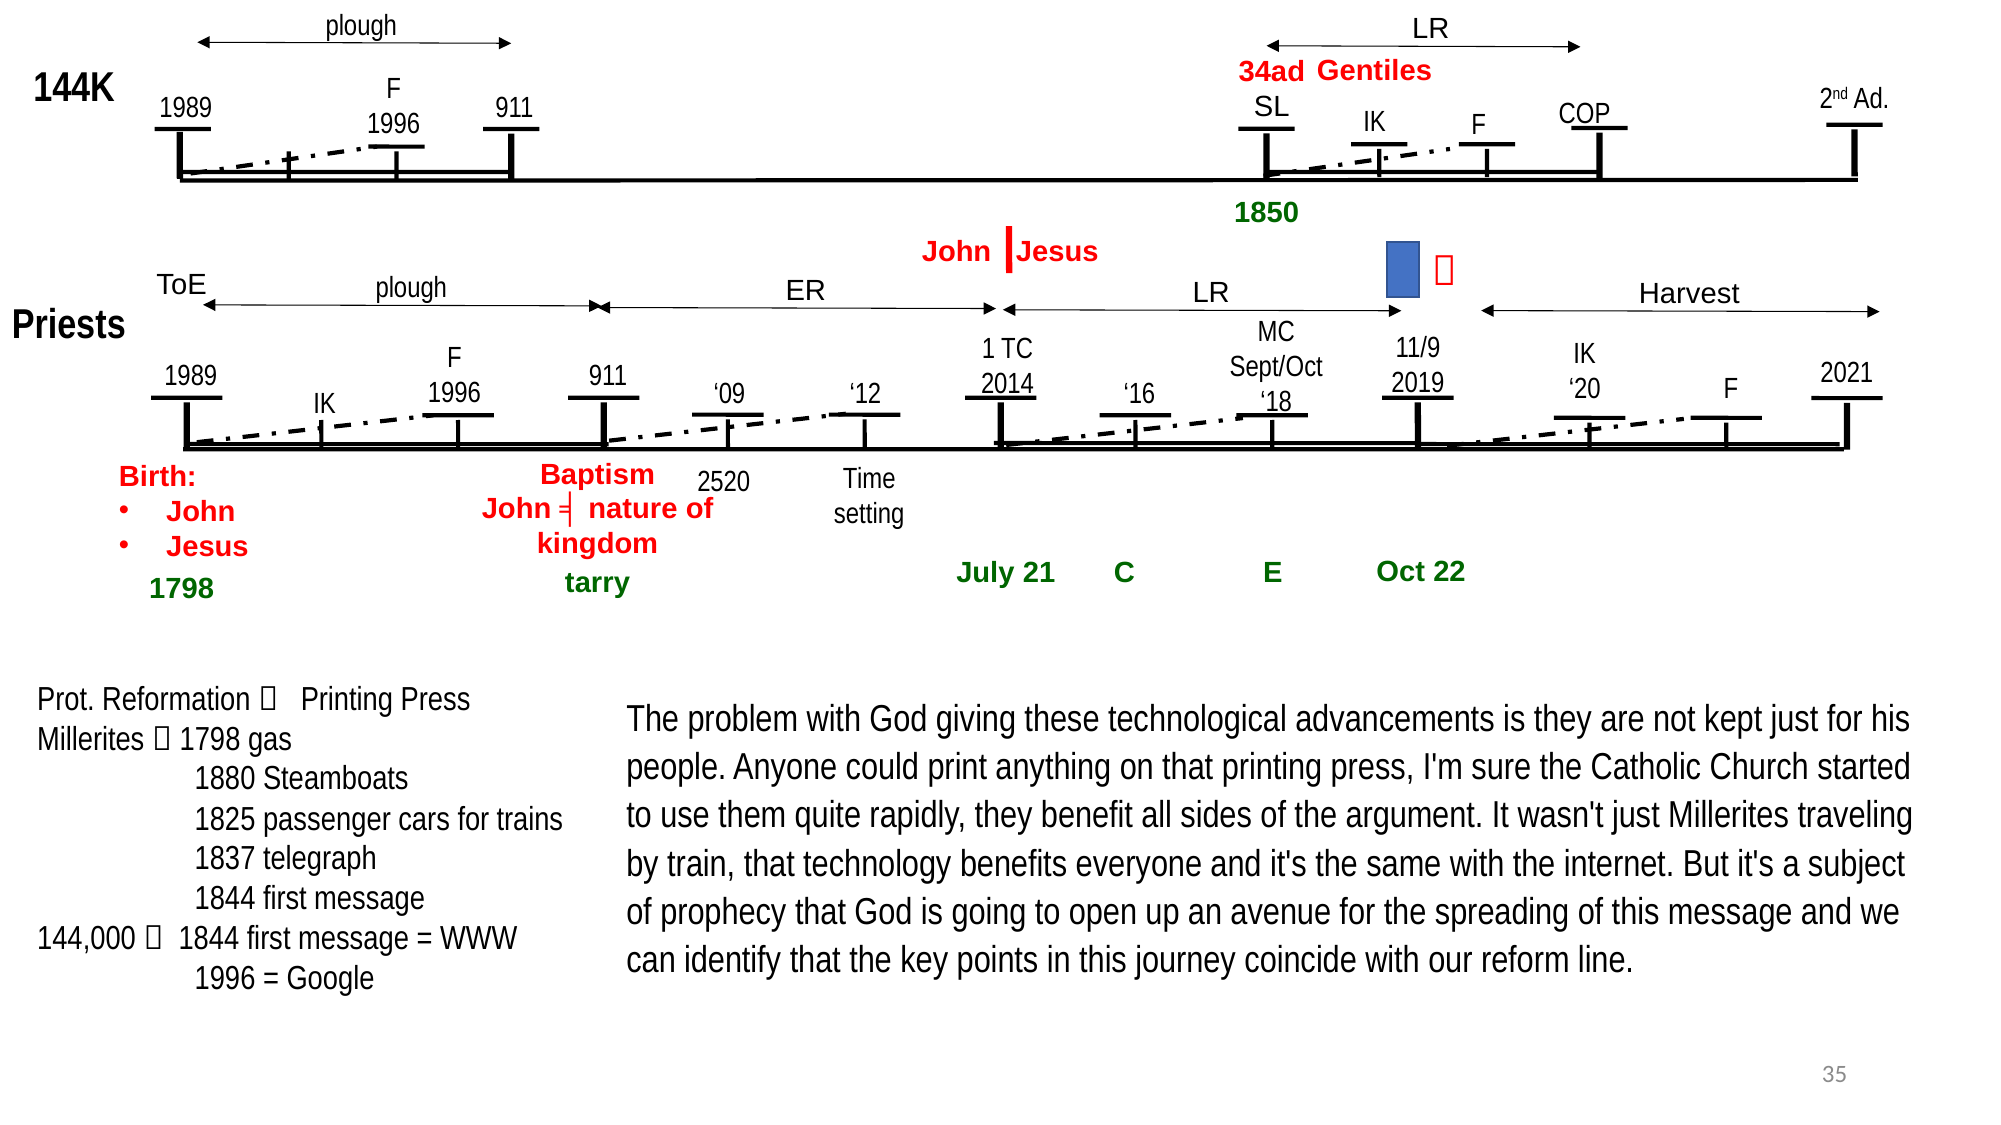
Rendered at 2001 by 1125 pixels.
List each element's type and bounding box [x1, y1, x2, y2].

text_box [179, 0, 1858, 181]
text_box [1386, 237, 1481, 298]
text_box [183, 226, 1844, 611]
text_box [829, 368, 902, 411]
text_box [1696, 346, 1937, 401]
text_box [31, 670, 598, 1103]
text_box [113, 451, 314, 617]
text_box [0, 259, 602, 337]
text_box [1351, 546, 1492, 600]
text_box [3, 53, 257, 128]
text_box [793, 453, 1081, 601]
text_box [1248, 547, 1298, 601]
text_box [1481, 268, 1880, 411]
text_box [1100, 547, 1149, 601]
text_box [1784, 73, 1925, 120]
text_box [611, 683, 1942, 988]
text_box [1206, 187, 1328, 241]
slide_number [1412, 1042, 1863, 1103]
text_box [101, 350, 281, 398]
